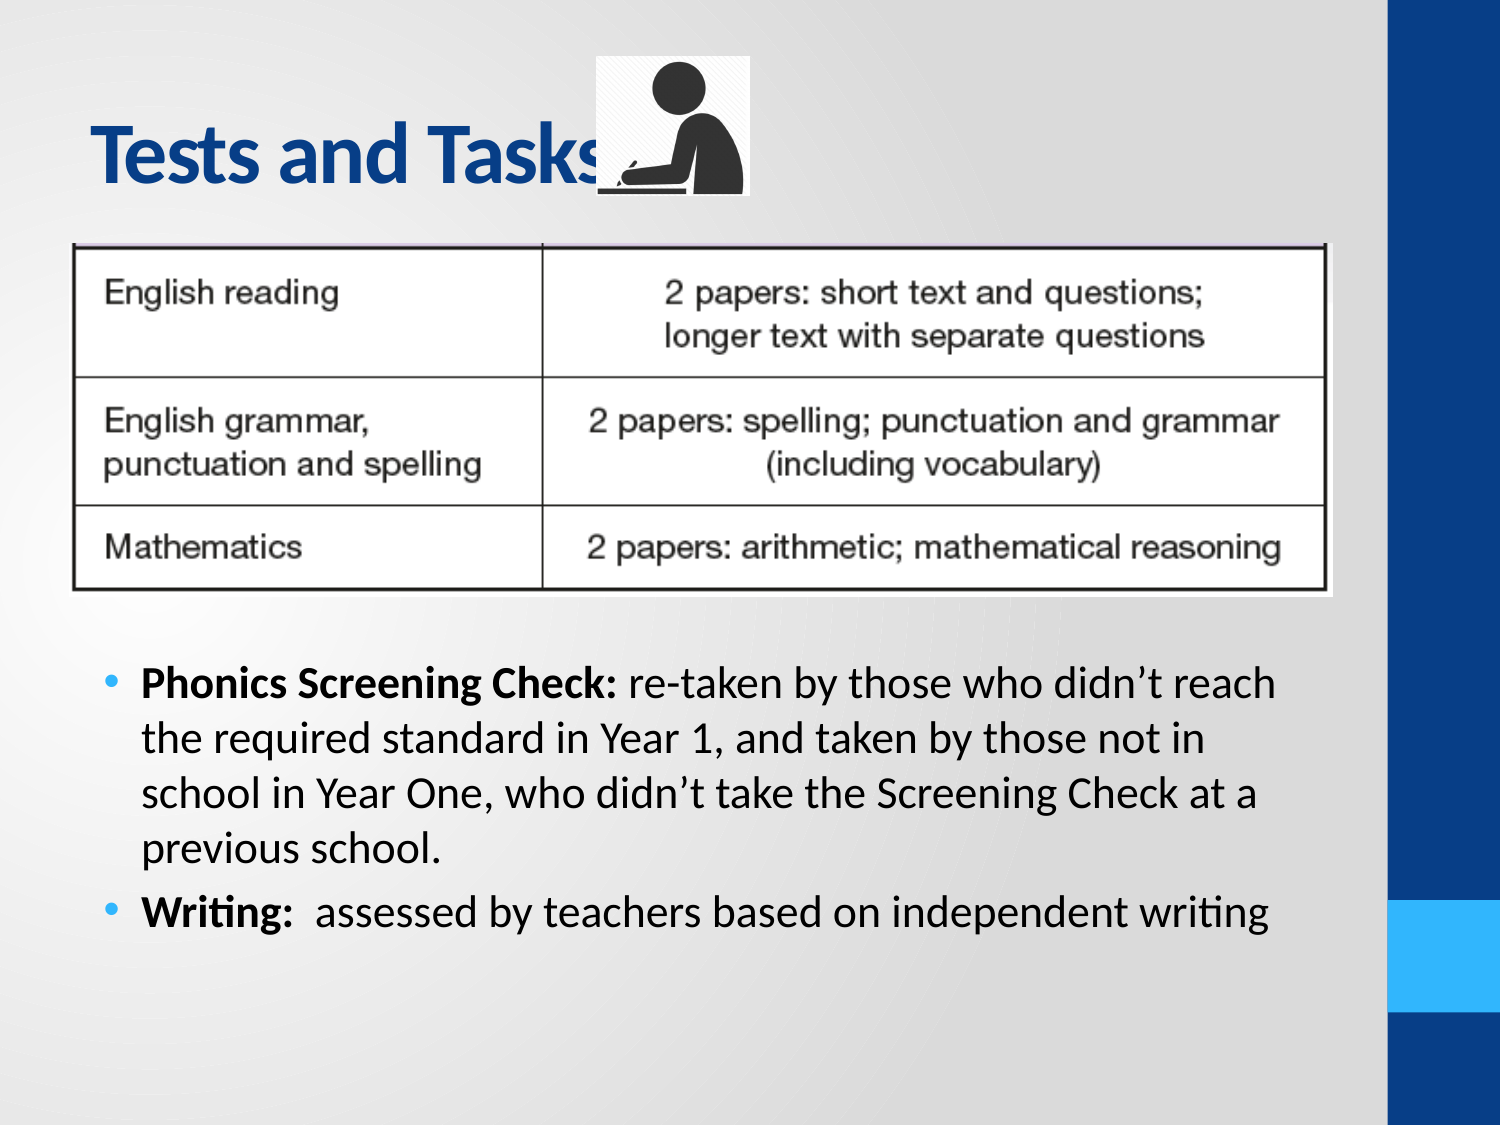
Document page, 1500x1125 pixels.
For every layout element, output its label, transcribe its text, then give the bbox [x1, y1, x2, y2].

title Tests and Tasks [75, 87, 1329, 209]
picture [69, 242, 1333, 598]
list Phonics Screening Check: re-taken by those who didn’t reach the required standard in Year 1, and taken by those not in school in Year One, who didn’t take the Screening Check at a previous school. Writing: assessed by teachers based on independent writing [69, 645, 1320, 1005]
picture [595, 55, 751, 196]
